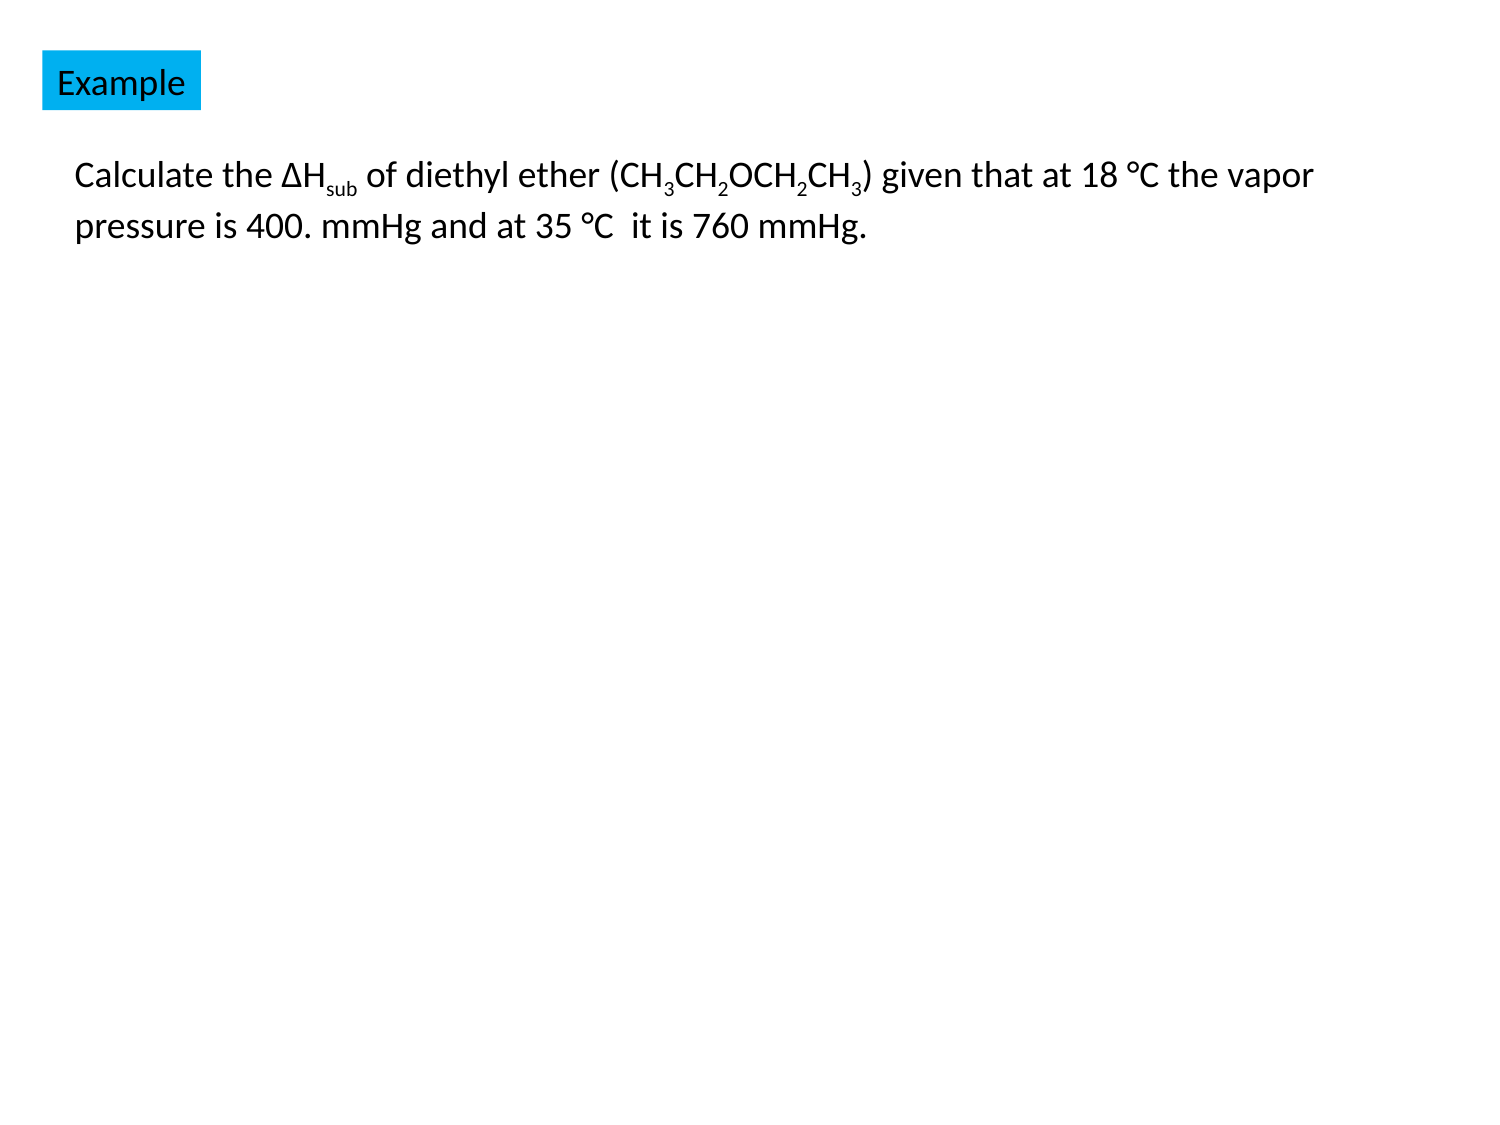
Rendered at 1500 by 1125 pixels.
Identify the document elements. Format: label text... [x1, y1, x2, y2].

text_box Example [42, 50, 201, 111]
text_box Calculate the ΔHsub of diethyl ether (CH3CH2OCH2CH3) given that at 18 °C the vapor pressure is 400. mmHg and at 35 °C it is 760 mmHg. [59, 142, 1435, 254]
